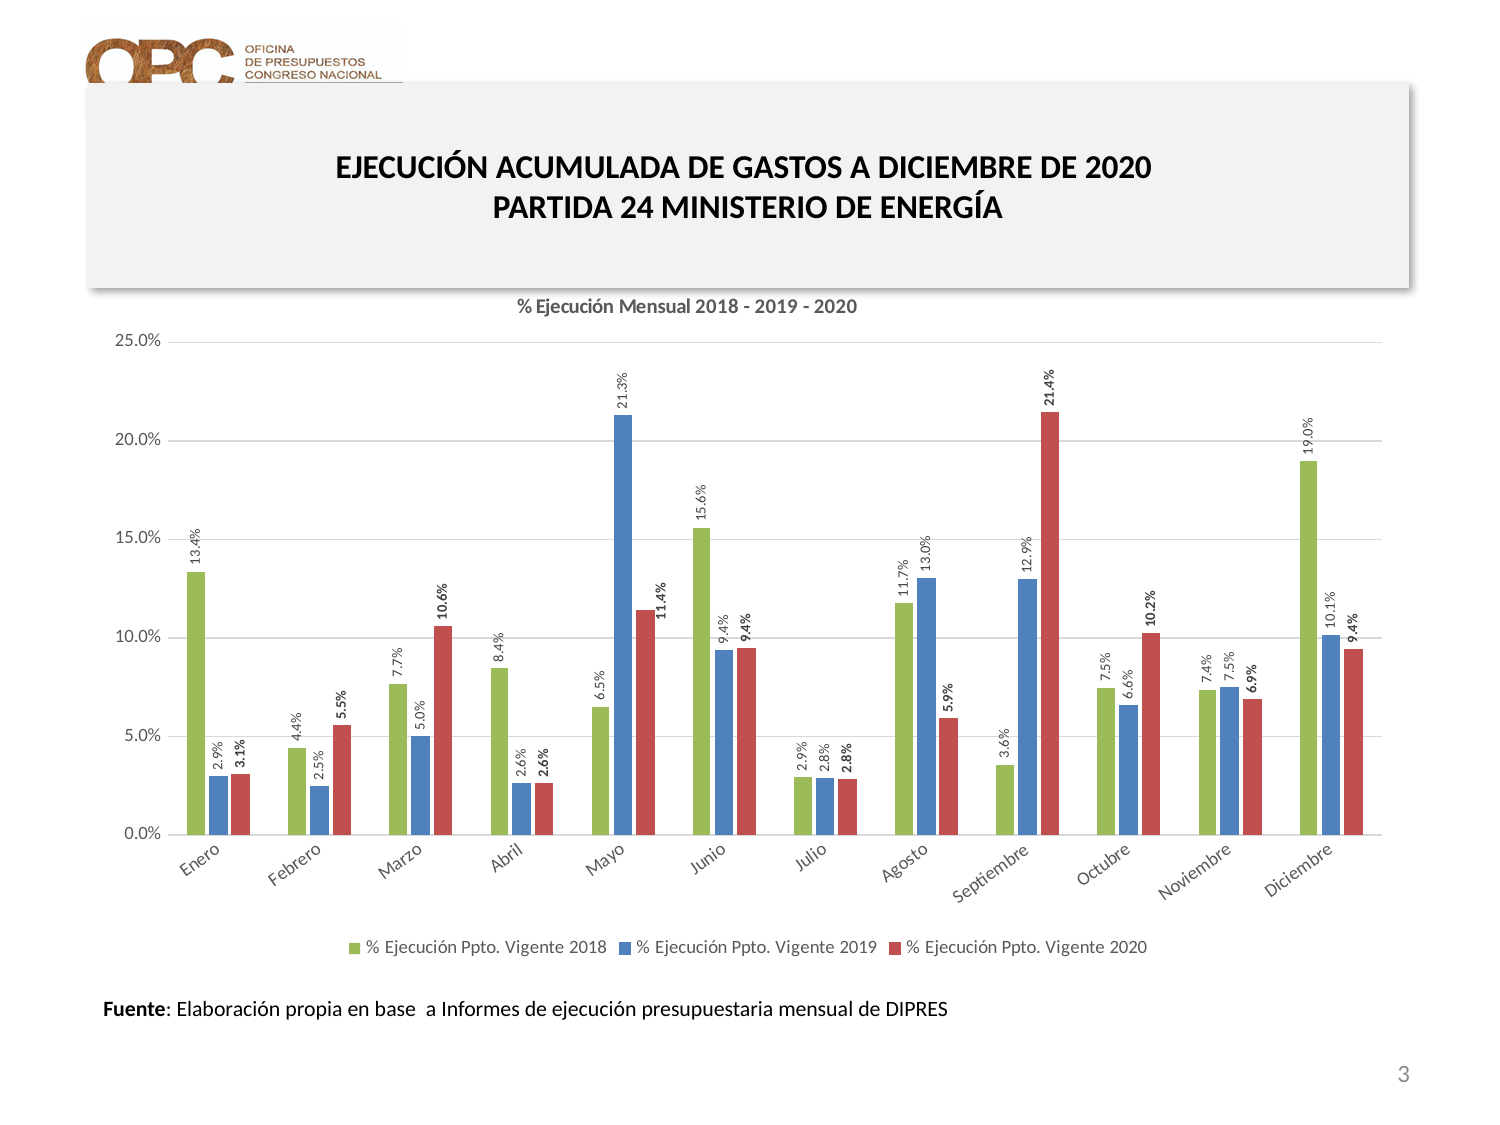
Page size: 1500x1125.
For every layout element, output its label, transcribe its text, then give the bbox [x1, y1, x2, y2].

chart [88, 263, 1409, 965]
title EJECUCIÓN ACUMULADA DE GASTOS A DICIEMBRE DE 2020 PARTIDA 24 MINISTERIO DE ENERGÍA [88, 83, 1408, 263]
footer Fuente: Elaboración propia en base a Informes de ejecución presupuestaria mensual de DIPRES [88, 987, 1290, 1035]
slide_number 3 [1074, 1042, 1425, 1103]
picture [82, 22, 403, 118]
